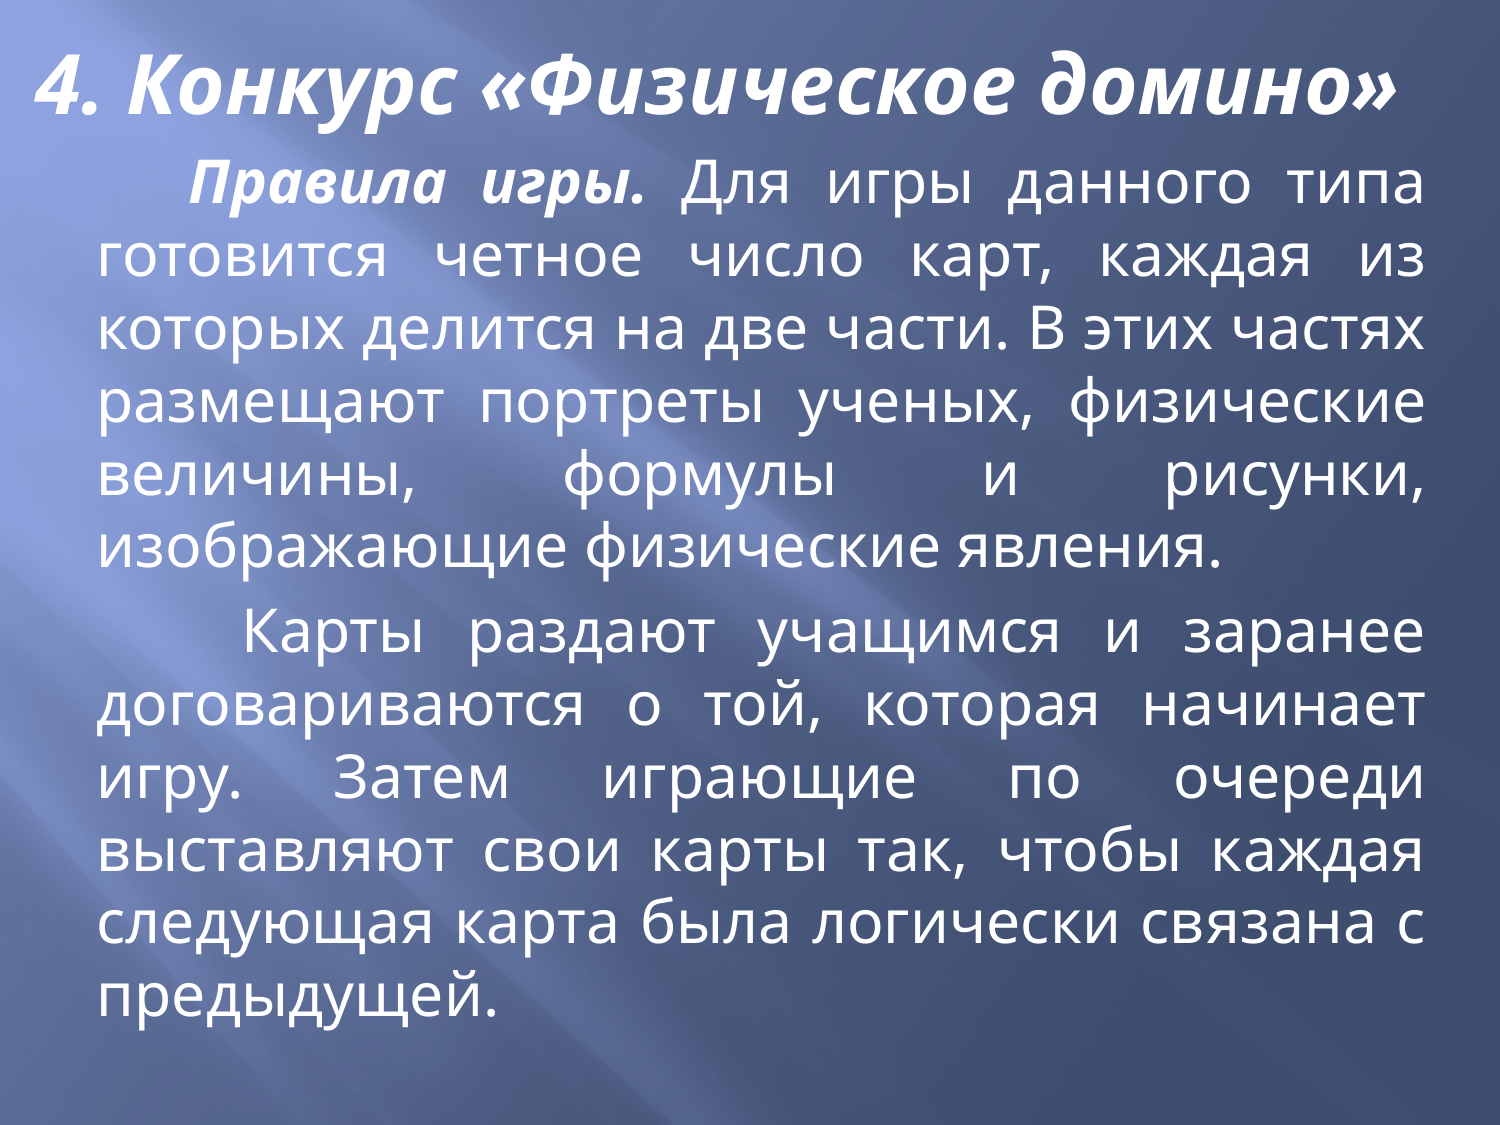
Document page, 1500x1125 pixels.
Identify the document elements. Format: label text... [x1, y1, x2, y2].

list 4. Конкурс «Физическое домино» Правила игры. Для игры данного типа готовится четное число карт, каждая из которых делится на две части. В этих частях размещают портреты ученых, физические величины, формулы и рисунки, изображающие физические явления. Карты раздают учащимся и заранее договариваются о той, которая начинает игру. Затем играющие по очереди выставляют свои карты так, чтобы каждая следующая карта была логически связана с предыдущей. [0, 23, 1442, 1125]
